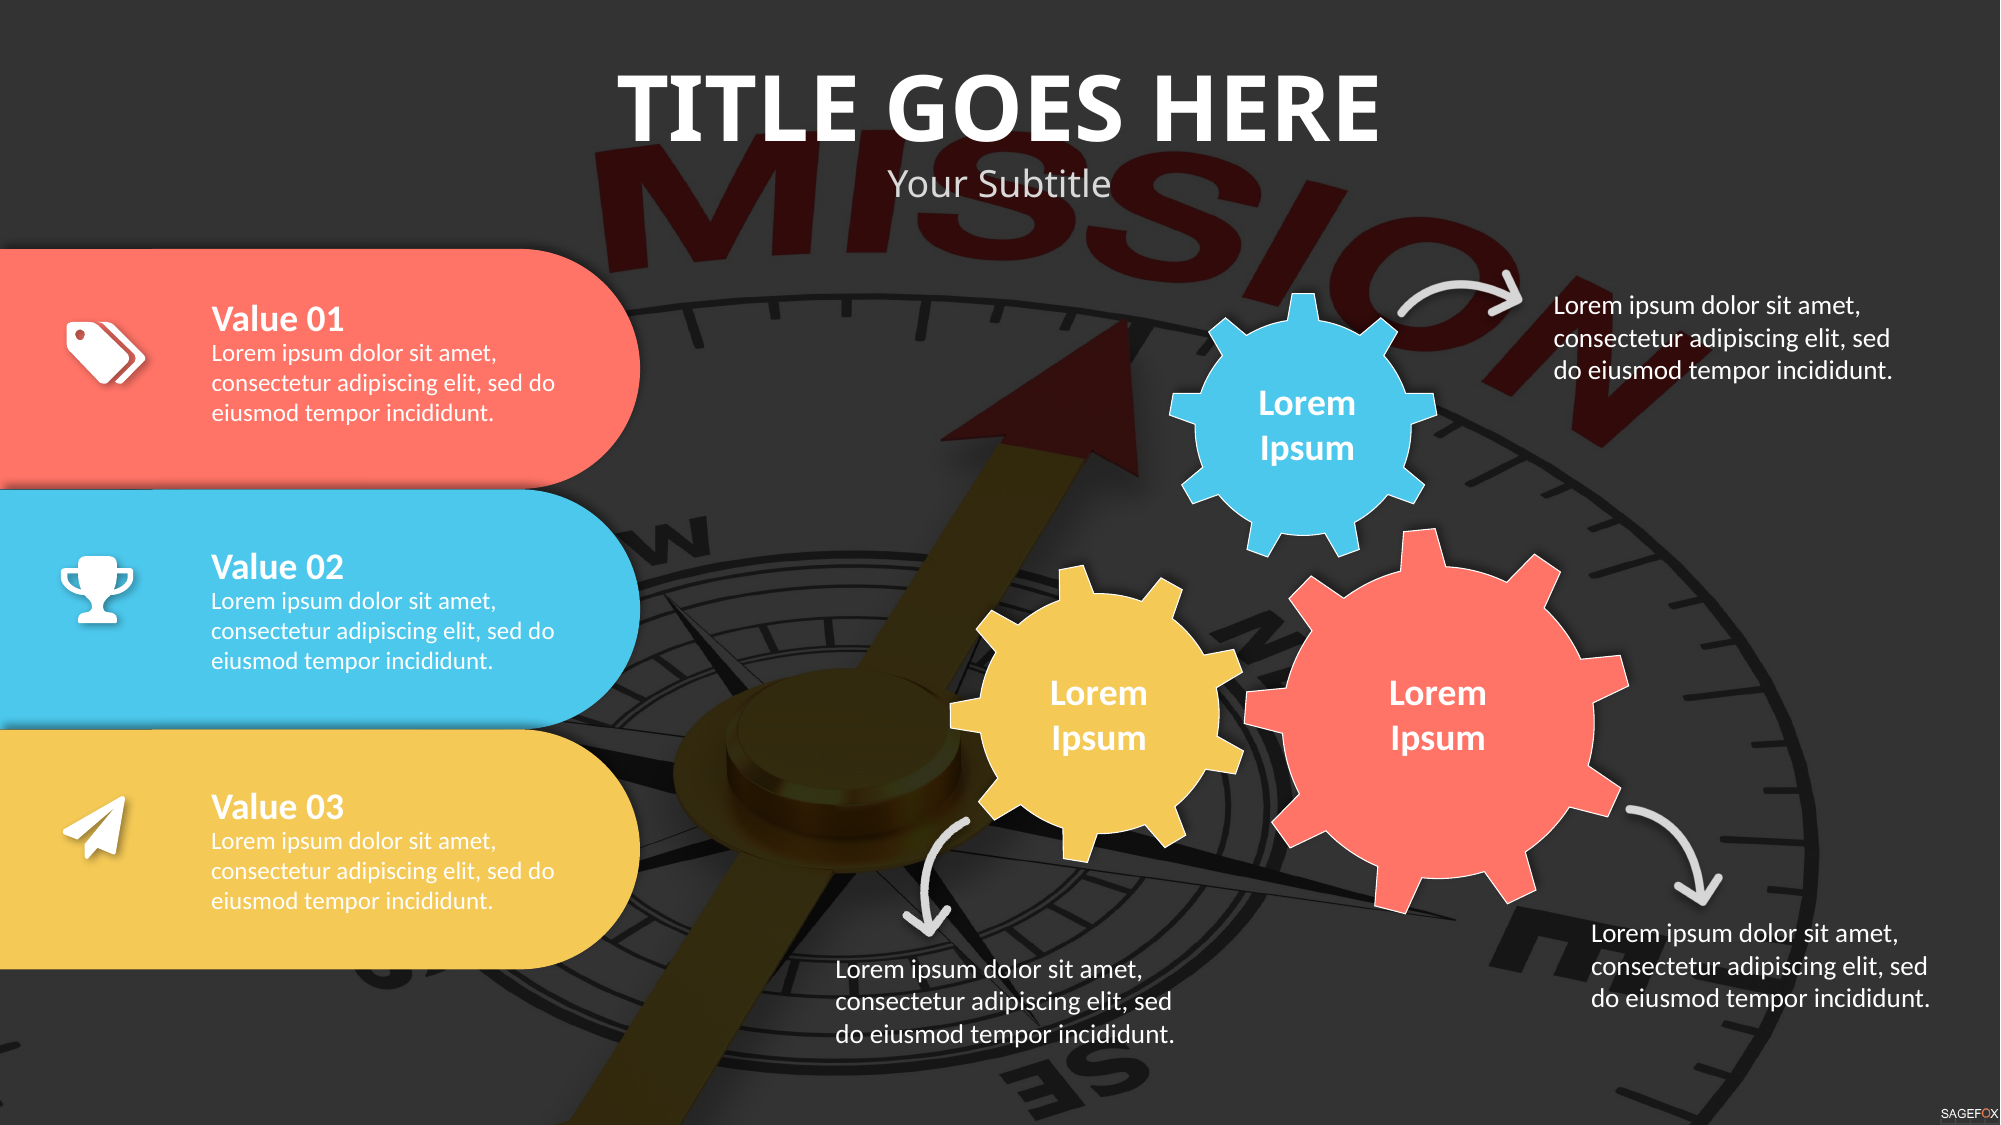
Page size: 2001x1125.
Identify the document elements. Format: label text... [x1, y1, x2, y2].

text_box Lorem ipsum dolor sit amet, consectetur adipiscing elit, sed do eiusmod tempor incididunt. [1591, 915, 1948, 1014]
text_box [949, 563, 1250, 864]
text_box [211, 293, 569, 427]
text_box TITLE GOES HERE Your Subtitle [548, 42, 1452, 212]
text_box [211, 542, 568, 676]
text_box [66, 321, 146, 384]
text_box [1168, 292, 1439, 563]
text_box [1243, 527, 1634, 918]
text_box [0, 488, 642, 724]
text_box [211, 782, 568, 916]
text_box [62, 796, 125, 859]
text_box [0, 247, 642, 483]
text_box Lorem ipsum dolor sit amet, consectetur adipiscing elit, sed do eiusmod tempor incididunt. [1553, 287, 1911, 385]
text_box [0, 728, 642, 971]
picture [0, 0, 2001, 1125]
text_box [60, 556, 134, 624]
text_box Lorem ipsum dolor sit amet, consectetur adipiscing elit, sed do eiusmod tempor incididunt. [835, 951, 1192, 1049]
